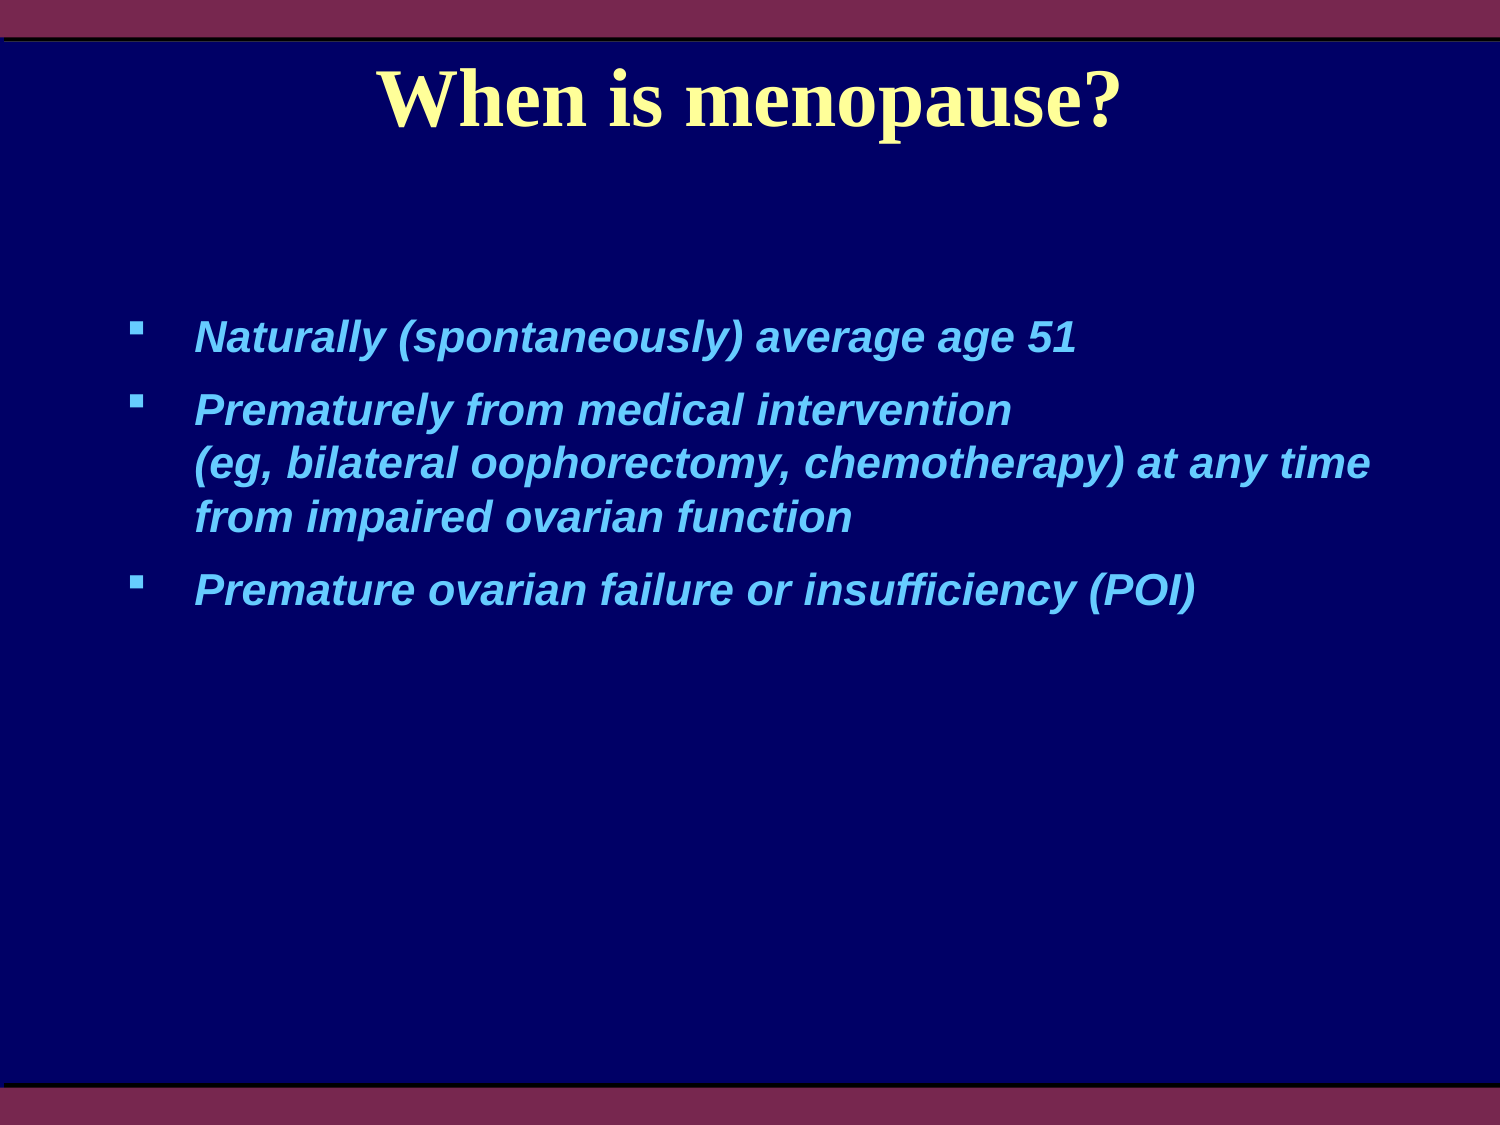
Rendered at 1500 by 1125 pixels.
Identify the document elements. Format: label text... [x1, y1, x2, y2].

list Naturally (spontaneously) average age 51 Prematurely from medical intervention (eg, bilateral oophorectomy, chemotherapy) at any time from impaired ovarian function Premature ovarian failure or insufficiency (POI) [75, 299, 1425, 623]
title When is menopause? [52, 50, 1448, 149]
